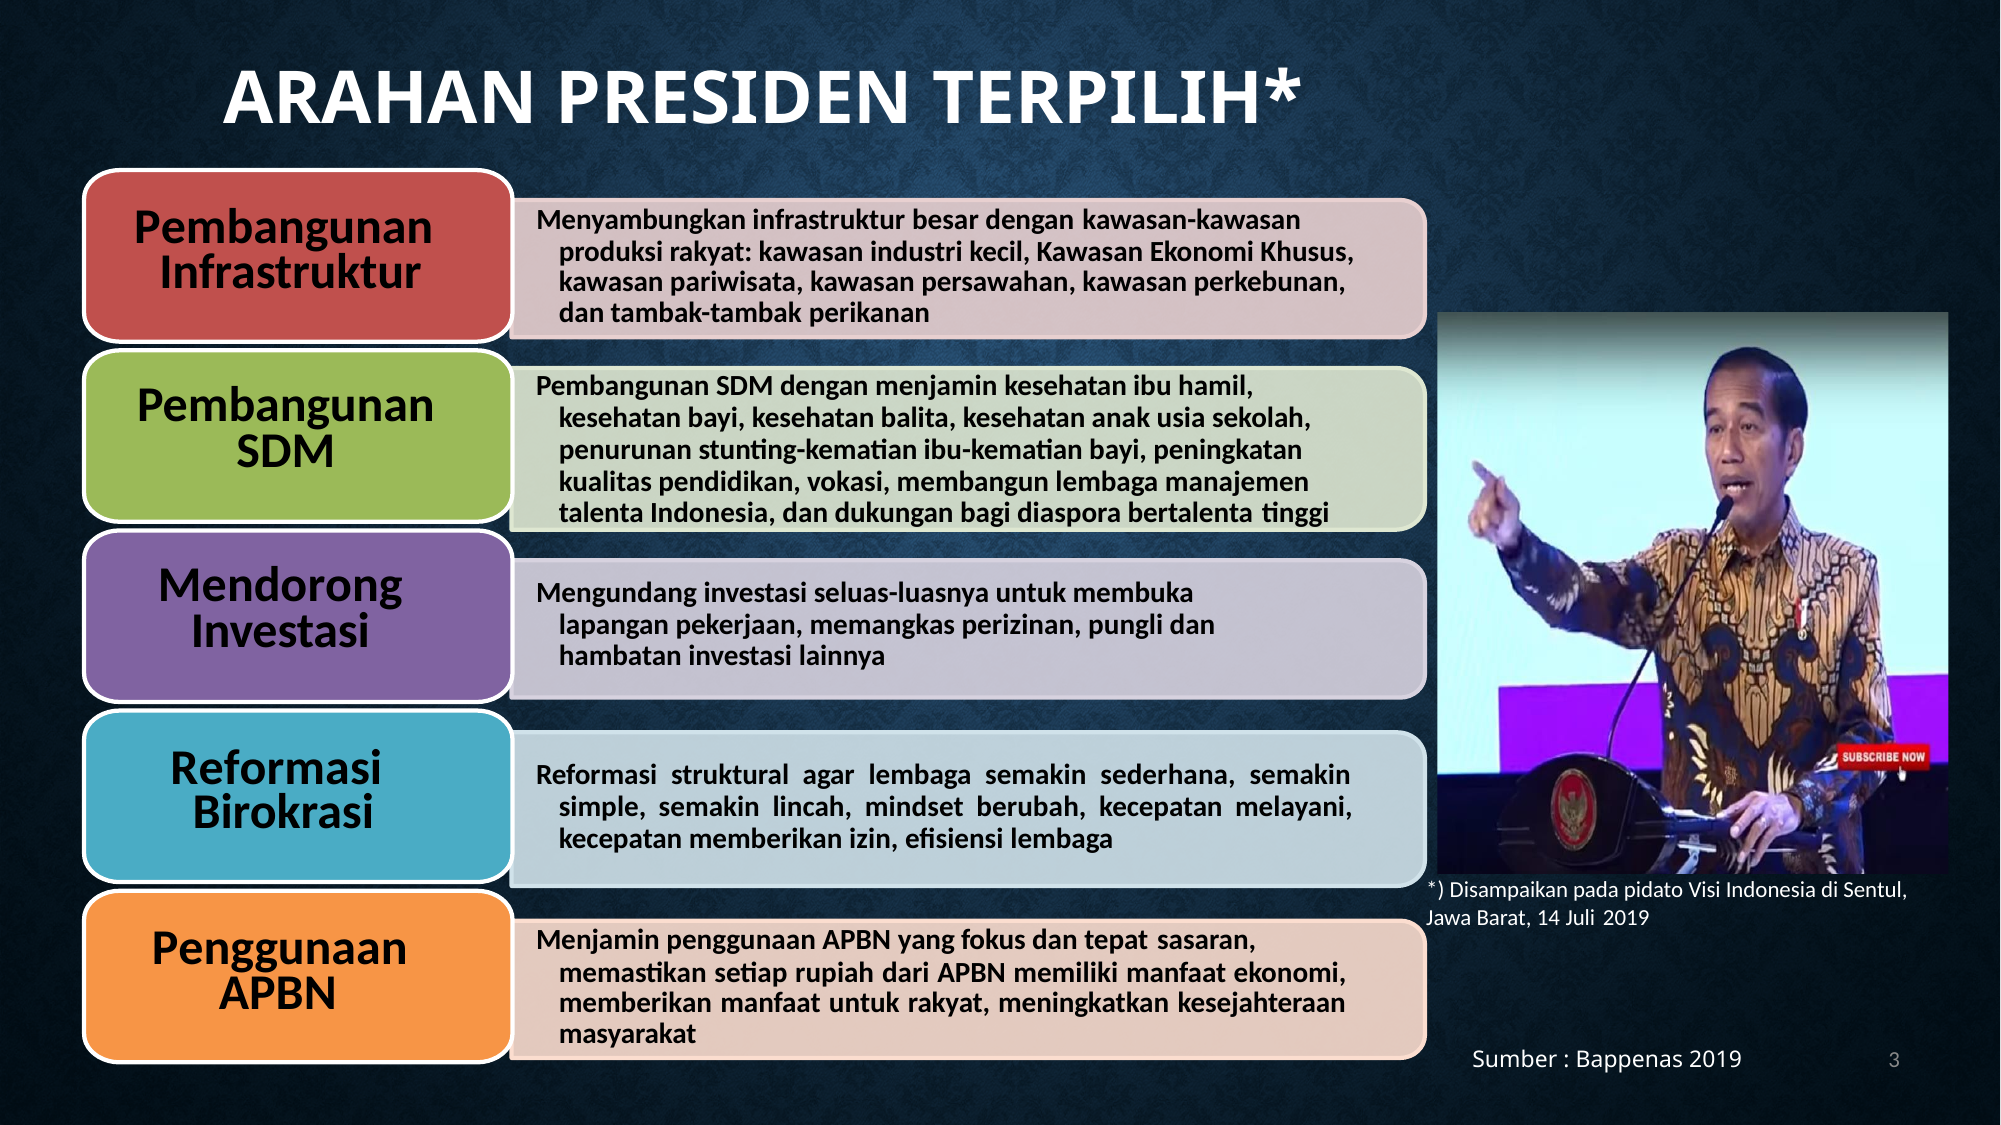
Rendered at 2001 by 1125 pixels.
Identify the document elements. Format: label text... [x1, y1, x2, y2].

text_box *) Disampaikan pada pidato Visi Indonesia di Sentul, Jawa Barat, 14 Juli 2019 [1425, 874, 1925, 930]
text_box [511, 732, 1425, 886]
text_box [511, 367, 1425, 530]
text_box 3 [1887, 1044, 1902, 1073]
text_box Mendorong Investasi [155, 564, 406, 658]
text_box Menjamin penggunaan APBN yang fokus dan tepat sasaran, memastikan setiap rupiah dari APBN memiliki manfaat ekonomi, memberikan manfaat untuk rakyat, meningkatkan kesejahteraan masyarakat [534, 926, 1355, 1049]
text_box Reformasi Birokrasi [169, 749, 385, 839]
text_box Reformasi struktural agar lembaga semakin sederhana, semakin simple, semakin lincah, mindset berubah, kecepatan melayani, kecepatan memberikan izin, efisiensi lembaga [534, 759, 1366, 855]
title ARAHAN PRESIDEN TERPILIH* [150, 0, 1376, 189]
text_box [511, 560, 1425, 698]
text_box [84, 890, 513, 1063]
text_box [1437, 312, 1949, 874]
text_box [84, 710, 513, 883]
text_box [84, 350, 513, 522]
text_box Pembangunan SDM [132, 384, 439, 478]
text_box Mengundang investasi seluas-luasnya untuk membuka lapangan pekerjaan, memangkas perizinan, pungli dan hambatan investasi lainnya [534, 576, 1290, 673]
text_box [511, 199, 1425, 338]
text_box [511, 920, 1425, 1058]
text_box Menyambungkan infrastruktur besar dengan kawasan-kawasan produksi rakyat: kawasan industri kecil, Kawasan Ekonomi Khusus, kawasan pariwisata, kawasan persawahan, kawasan perkebunan, dan tambak-tambak perikanan [534, 205, 1371, 329]
text_box [84, 530, 513, 702]
text_box Sumber : Bappenas 2019 [1457, 1037, 1758, 1080]
text_box Pembangunan Infrastruktur [132, 209, 439, 299]
text_box Pembangunan SDM dengan menjamin kesehatan ibu hamil, kesehatan bayi, kesehatan balita, kesehatan anak usia sekolah, penurunan stunting-kematian ibu-kematian bayi, peningkatan kualitas pendidikan, vokasi, membangun lembaga manajemen talenta Indonesia, dan dukungan bagi diaspora bertalenta tinggi [534, 370, 1345, 530]
text_box [84, 170, 513, 342]
text_box Penggunaan APBN [150, 930, 413, 1020]
